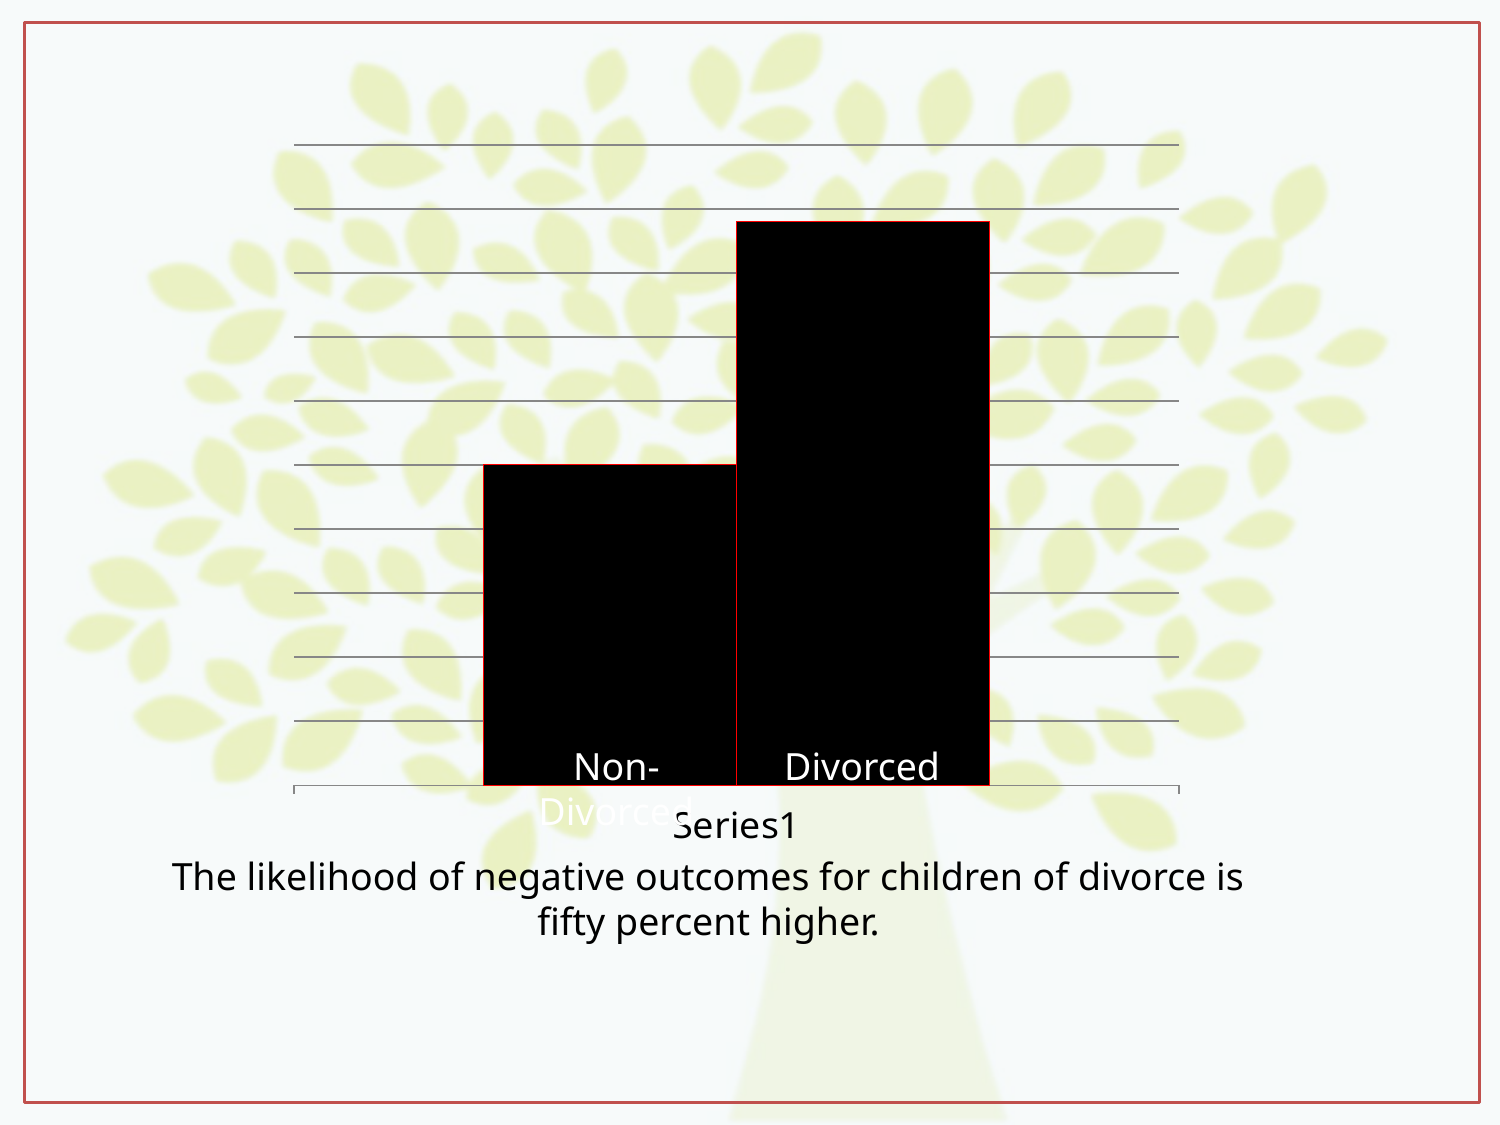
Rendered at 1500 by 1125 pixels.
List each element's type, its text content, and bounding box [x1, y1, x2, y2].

text_box The likelihood of negative outcomes for children of divorce is fifty percent higher. [123, 845, 1294, 951]
chart [149, 106, 1500, 850]
